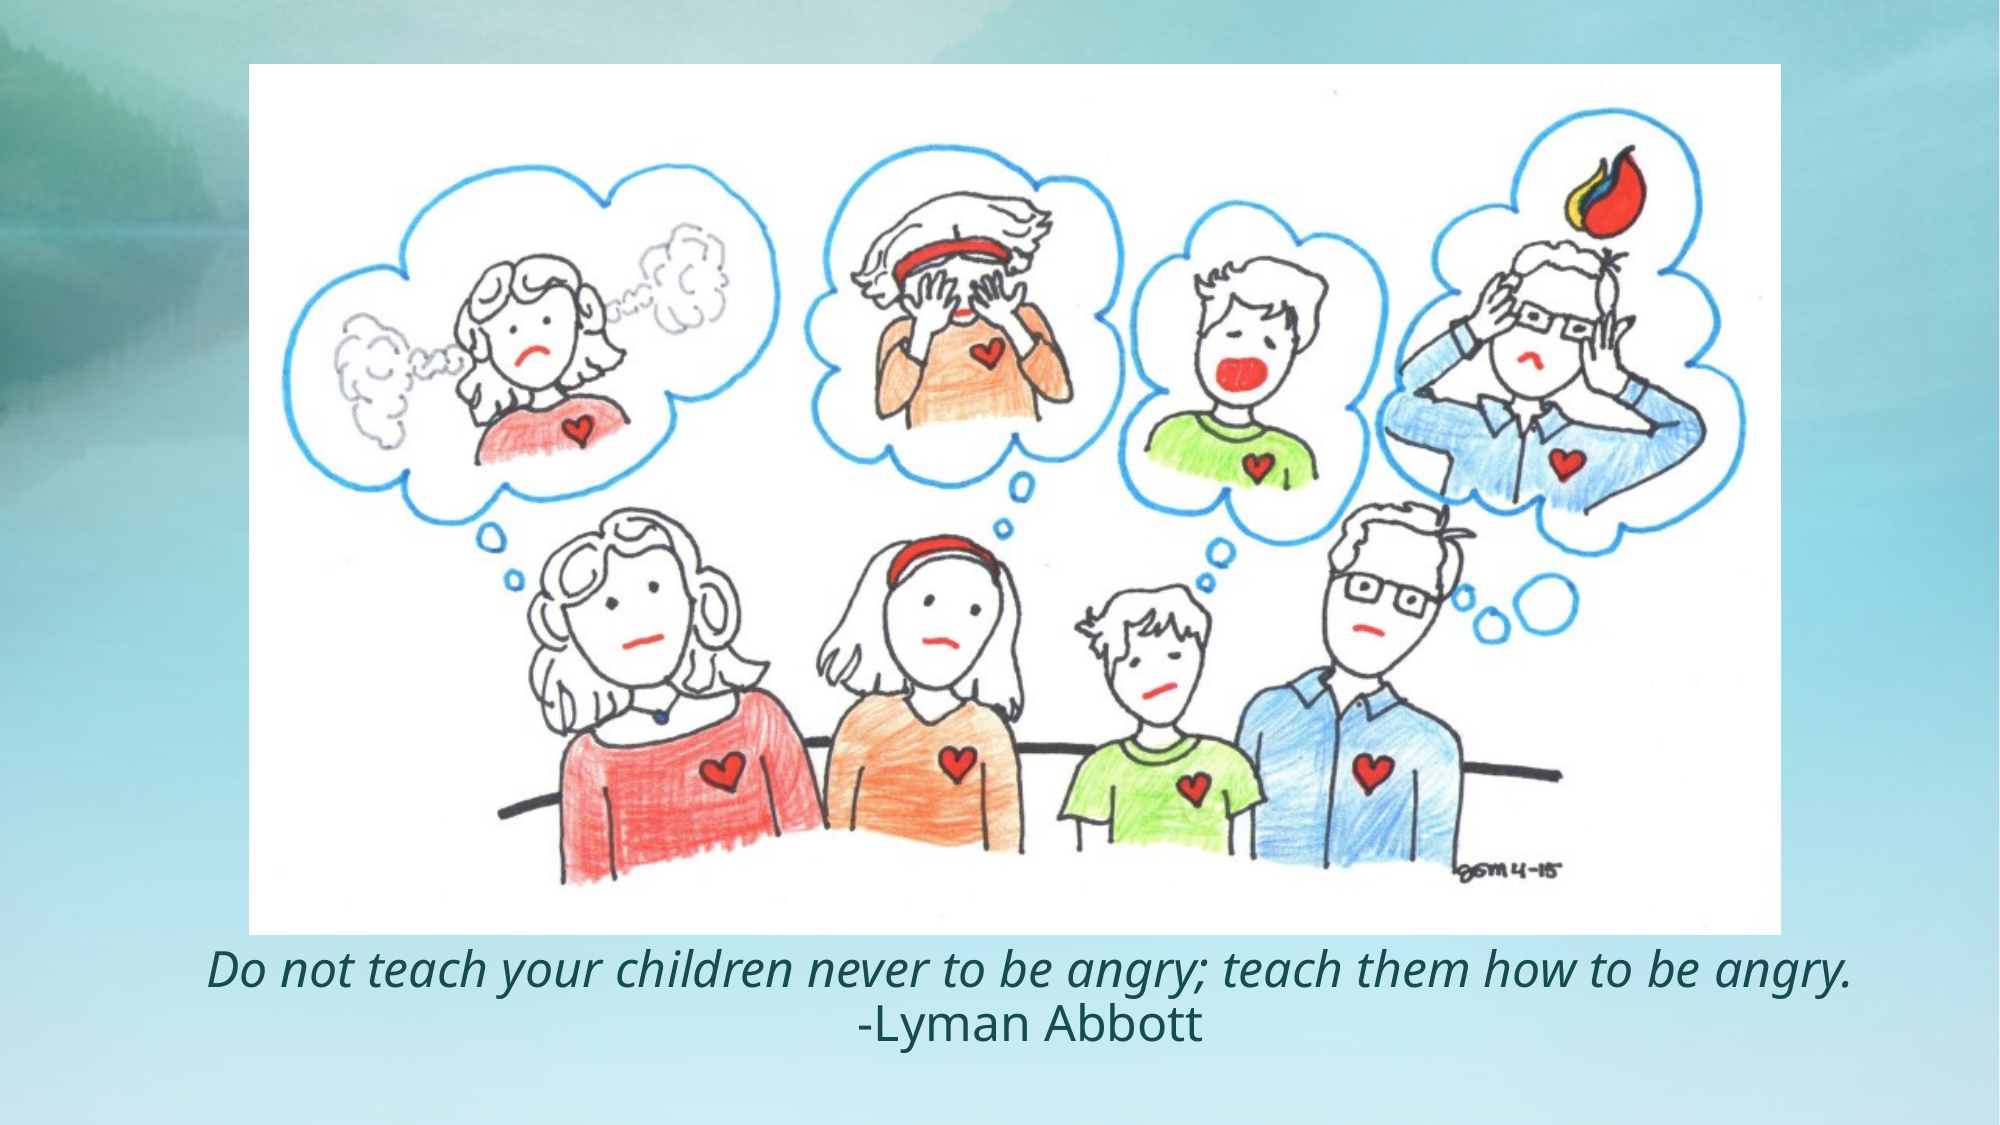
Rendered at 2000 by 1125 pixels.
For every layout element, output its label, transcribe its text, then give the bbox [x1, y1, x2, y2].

list Do not teach your children never to be angry; teach them how to be angry. -Lyman Abbott [124, 937, 1938, 1125]
picture [0, 0, 2000, 1125]
